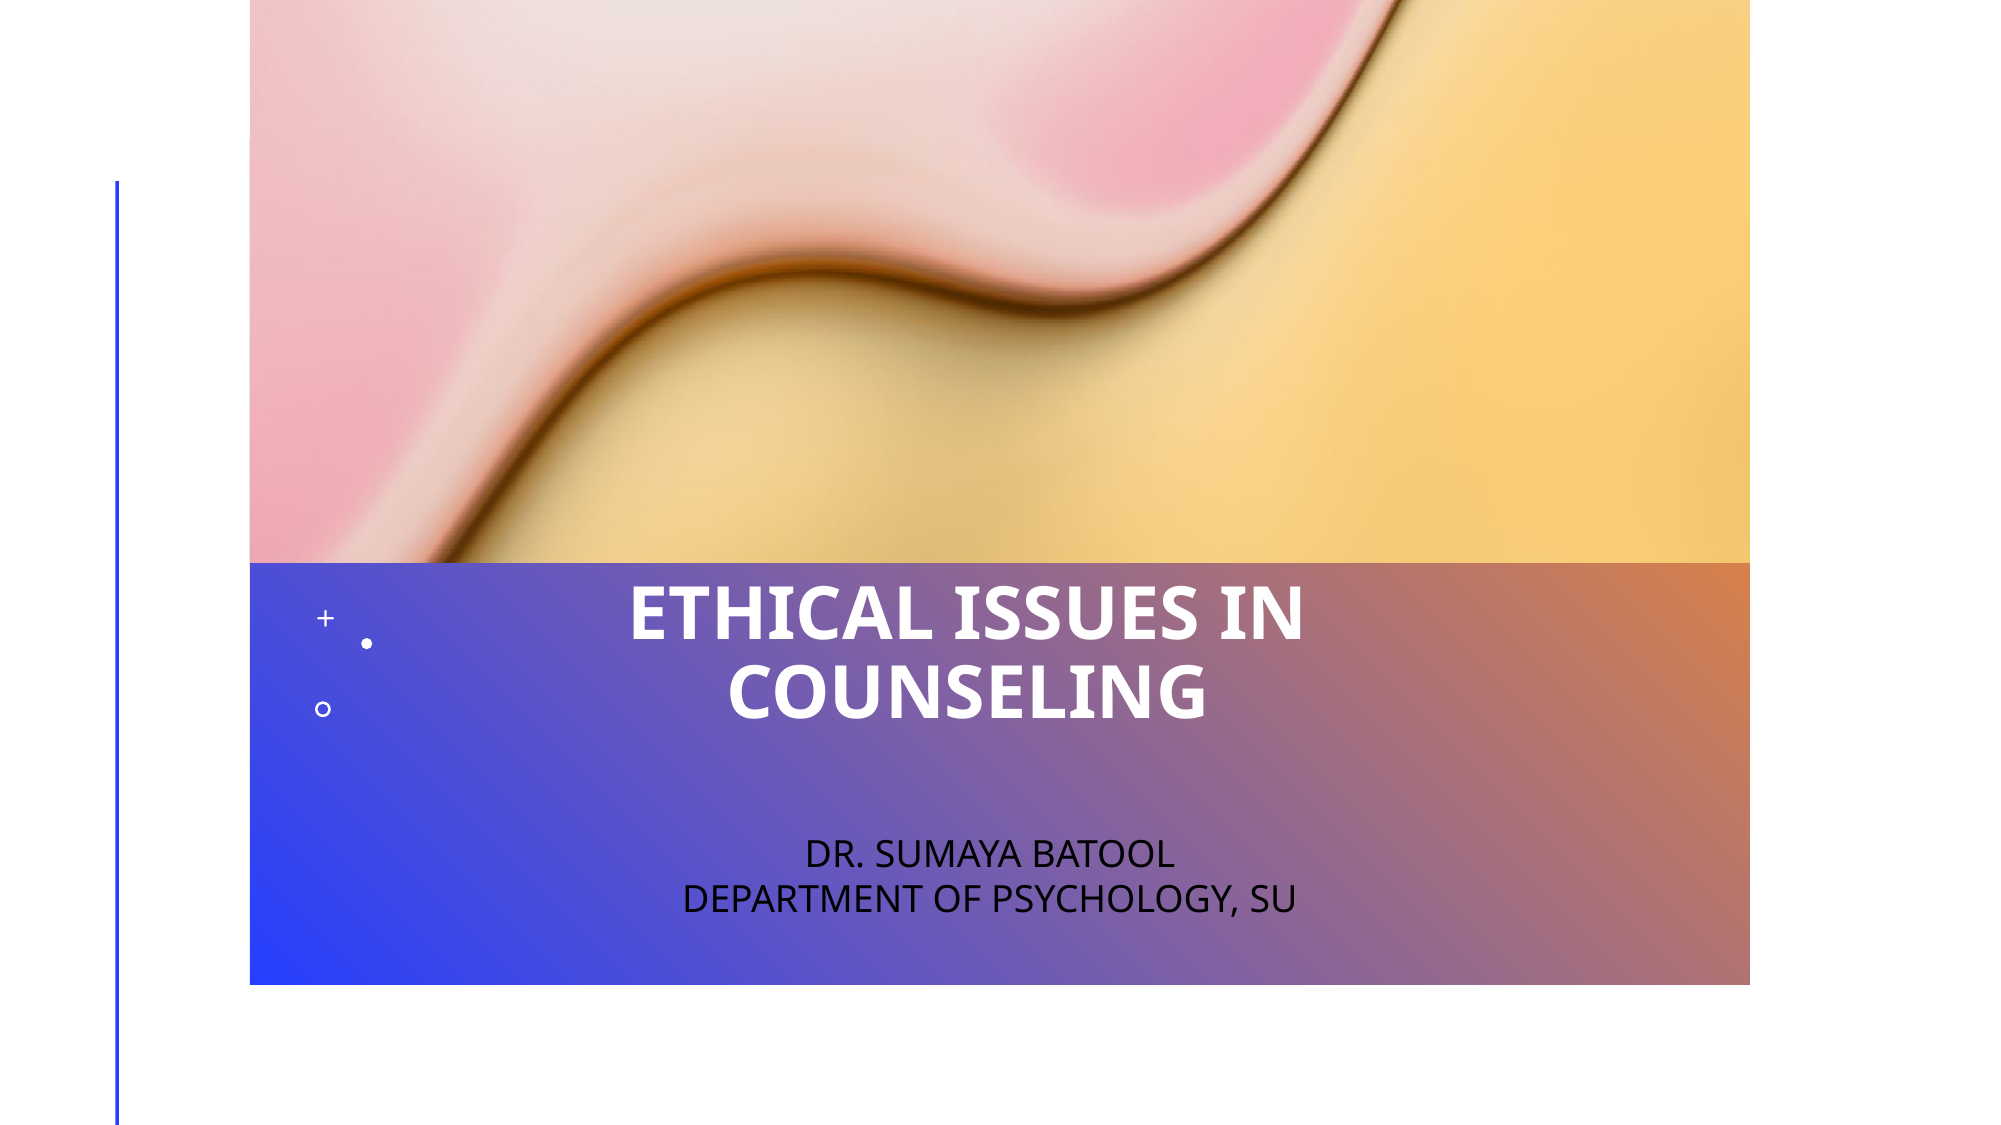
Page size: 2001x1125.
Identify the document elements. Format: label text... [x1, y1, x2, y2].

picture [249, 0, 1750, 563]
text_box [361, 638, 373, 650]
title Ethical issues in Counseling [372, 563, 1564, 743]
text_box DR. SUMAYA BATOOL DEPARTMENT OF PSYCHOLOGY, SU [610, 822, 1371, 928]
text_box [317, 609, 335, 627]
text_box [315, 701, 331, 718]
text_box [249, 140, 1751, 985]
